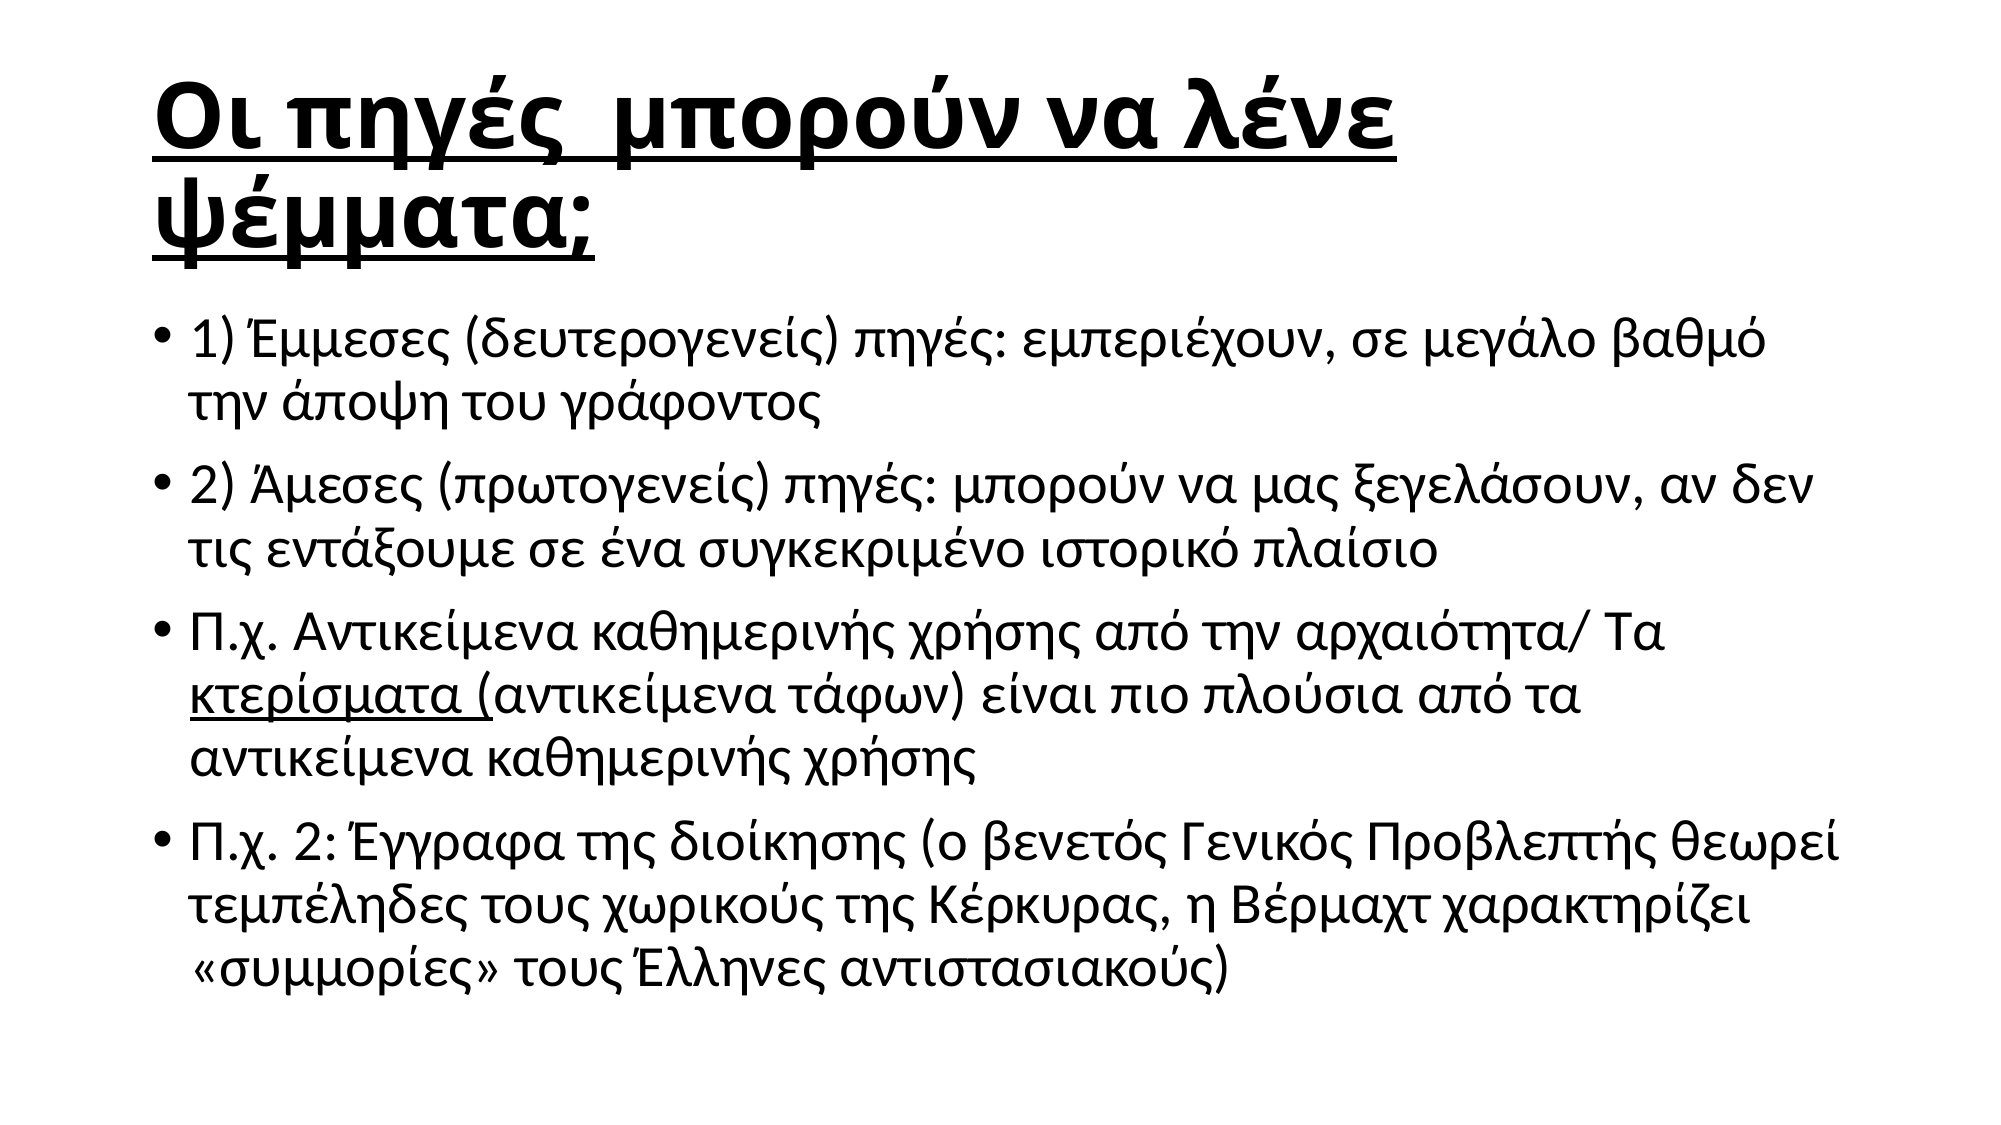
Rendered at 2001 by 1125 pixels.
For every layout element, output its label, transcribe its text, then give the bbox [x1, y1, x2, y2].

list 1) Έμμεσες (δευτερογενείς) πηγές: εμπεριέχουν, σε μεγάλο βαθμό την άποψη του γράφοντος 2) Άμεσες (πρωτογενείς) πηγές: μπορούν να μας ξεγελάσουν, αν δεν τις εντάξουμε σε ένα συγκεκριμένο ιστορικό πλαίσιο Π.χ. Αντικείμενα καθημερινής χρήσης από την αρχαιότητα/ Τα κτερίσματα (αντικείμενα τάφων) είναι πιο πλούσια από τα αντικείμενα καθημερινής χρήσης Π.χ. 2: Έγγραφα της διοίκησης (ο βενετός Γενικός Προβλεπτής θεωρεί τεμπέληδες τους χωρικούς της Κέρκυρας, η Βέρμαχτ χαρακτηρίζει «συμμορίες» τους Έλληνες αντιστασιακούς) [137, 299, 1863, 1014]
title Οι πηγές μπορούν να λένε ψέμματα; [137, 59, 1863, 278]
